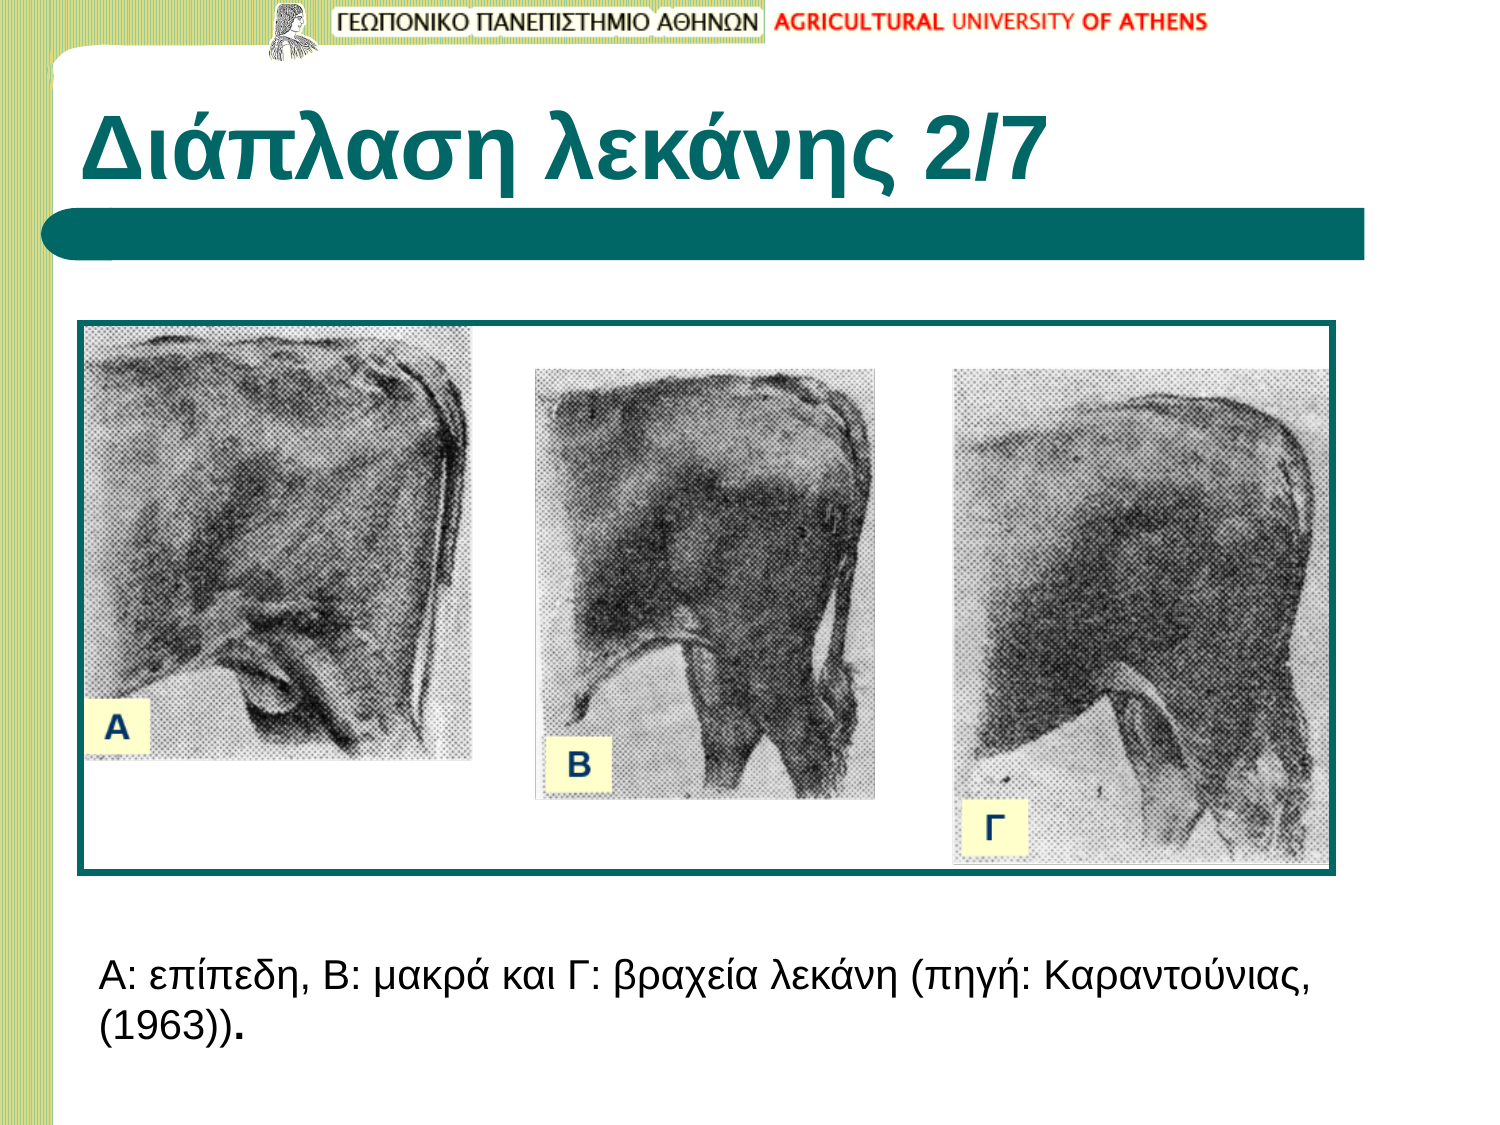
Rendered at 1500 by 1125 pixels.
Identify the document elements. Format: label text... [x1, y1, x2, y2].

title Διάπλαση λεκάνης 2/7 [64, 48, 1366, 207]
picture [269, 0, 1228, 48]
list Α: επίπεδη, Β: μακρά και Γ: βραχεία λεκάνη (πηγή: Καραντούνιας, (1963)). [83, 940, 1365, 1059]
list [83, 326, 1330, 870]
